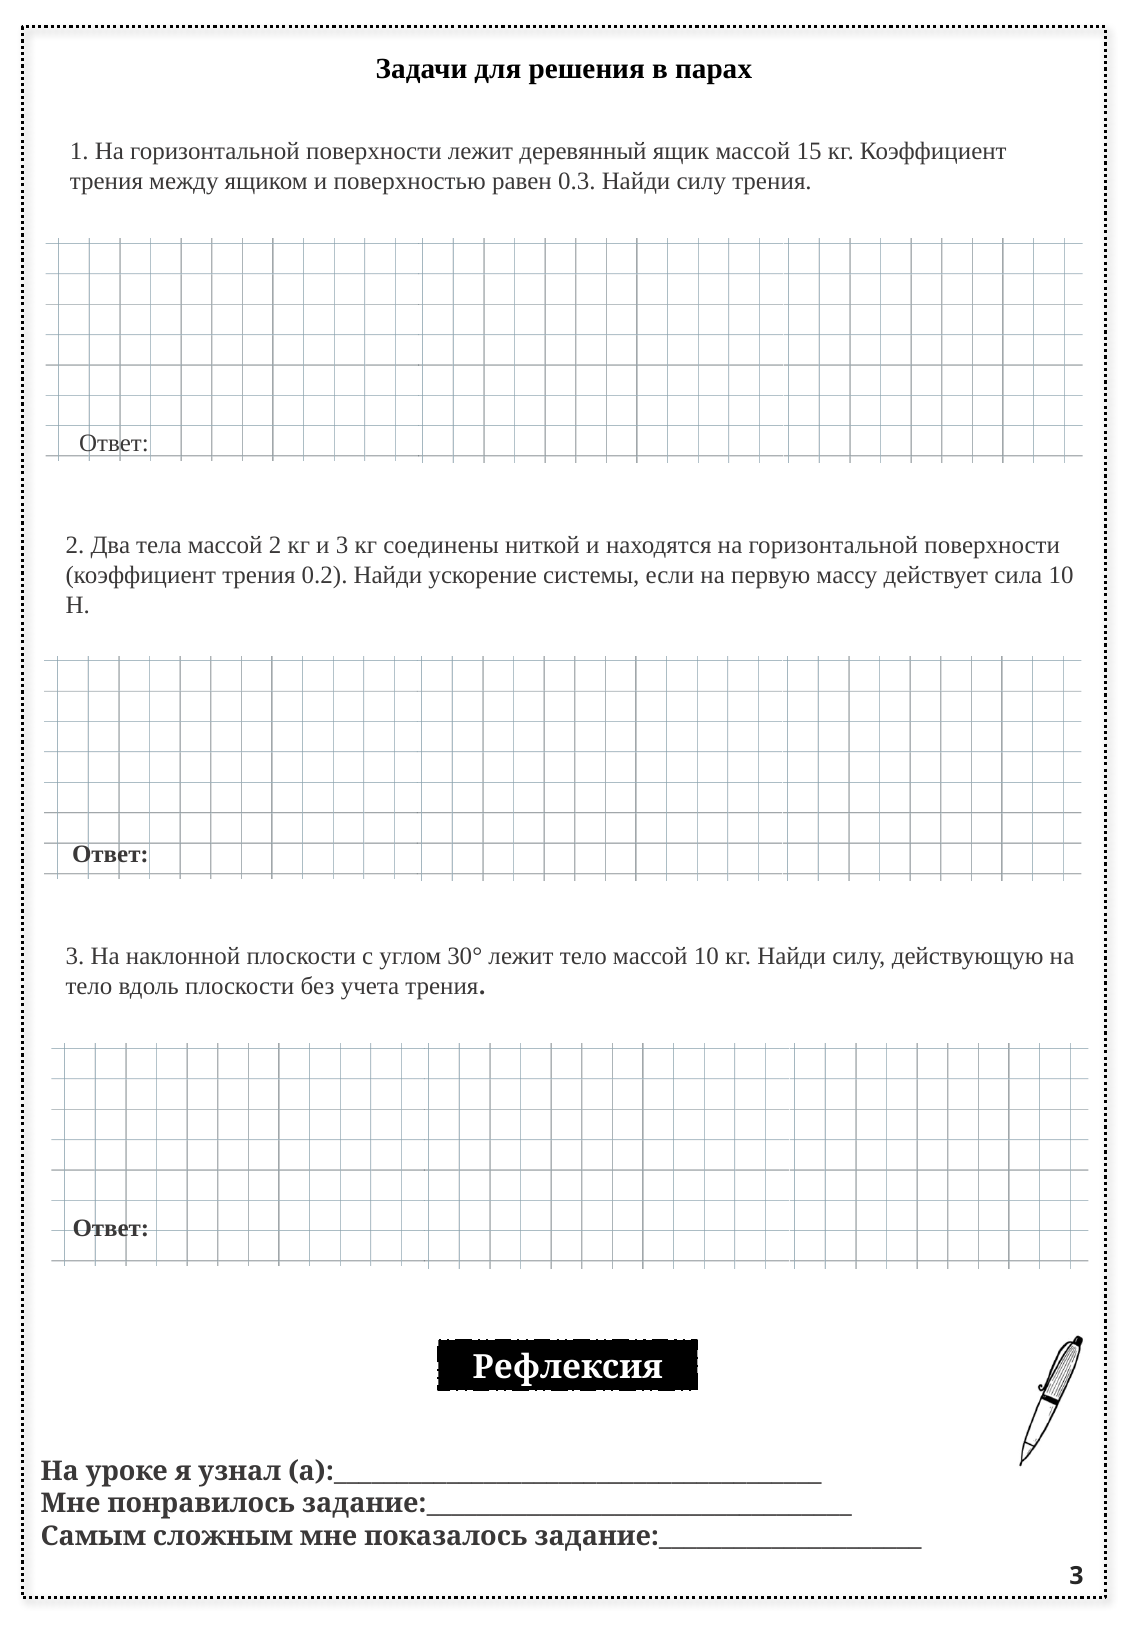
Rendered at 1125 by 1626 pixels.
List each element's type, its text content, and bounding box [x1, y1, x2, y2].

picture [43, 655, 1082, 881]
text_box [20, 25, 1108, 1600]
picture [50, 1043, 1089, 1269]
picture [45, 238, 1083, 464]
picture [1003, 1322, 1096, 1475]
text_box 1. На горизонтальной поверхности лежит деревянный ящик массой 15 кг. Коэффициент трения между ящиком и поверхностью равен 0.3. Найди силу трения. [54, 127, 1081, 202]
text_box 3. На наклонной плоскости с углом 30° лежит тело массой 10 кг. Найди силу, действующую на тело вдоль плоскости без учета трения. [50, 932, 1103, 1007]
text_box На уроке я узнал (а):_______________________________________ Мне понравилось задание:__________________________________ Самым сложным мне показалось задание:_____________________ [25, 1445, 1103, 1559]
text_box Рефлексия [438, 1340, 698, 1390]
text_box 2. Два тела массой 2 кг и 3 кг соединены ниткой и находятся на горизонтальной поверхности (коэффициент трения 0.2). Найди ускорение системы, если на первую массу действует сила 10 Н. [50, 521, 1106, 626]
